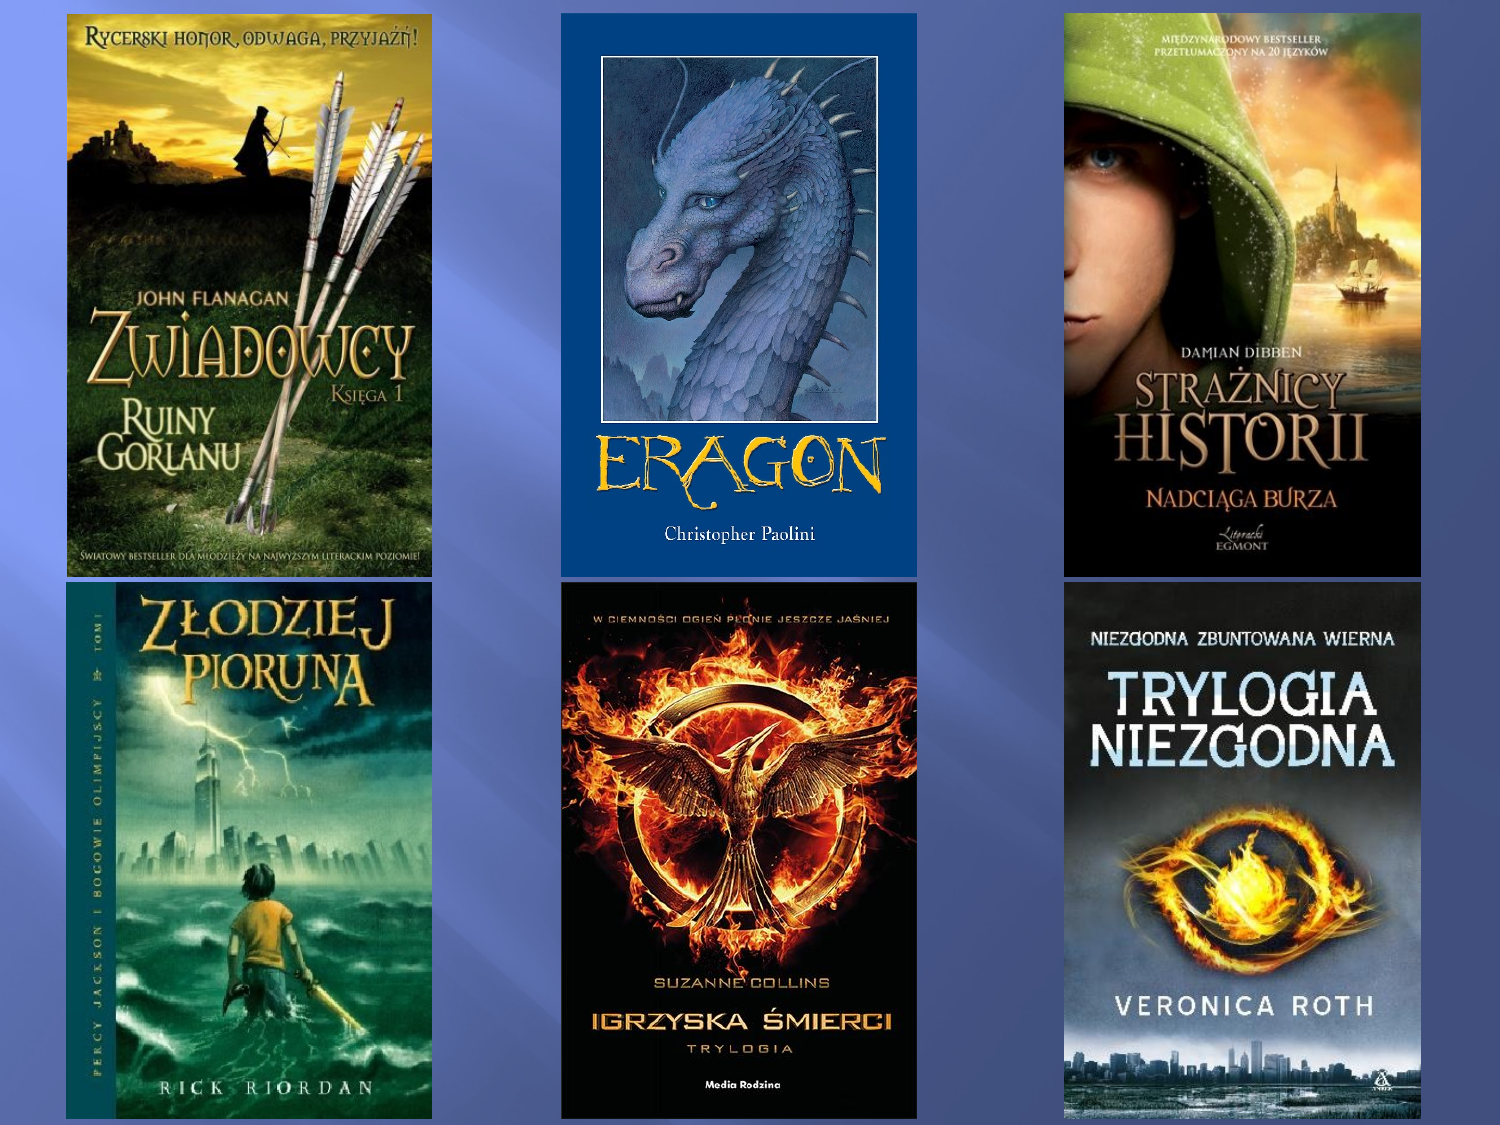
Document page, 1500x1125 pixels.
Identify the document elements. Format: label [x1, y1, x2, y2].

picture [1063, 582, 1421, 1119]
picture [560, 582, 917, 1119]
picture [560, 13, 917, 577]
picture [67, 13, 432, 577]
picture [66, 582, 432, 1119]
picture [1063, 12, 1421, 577]
